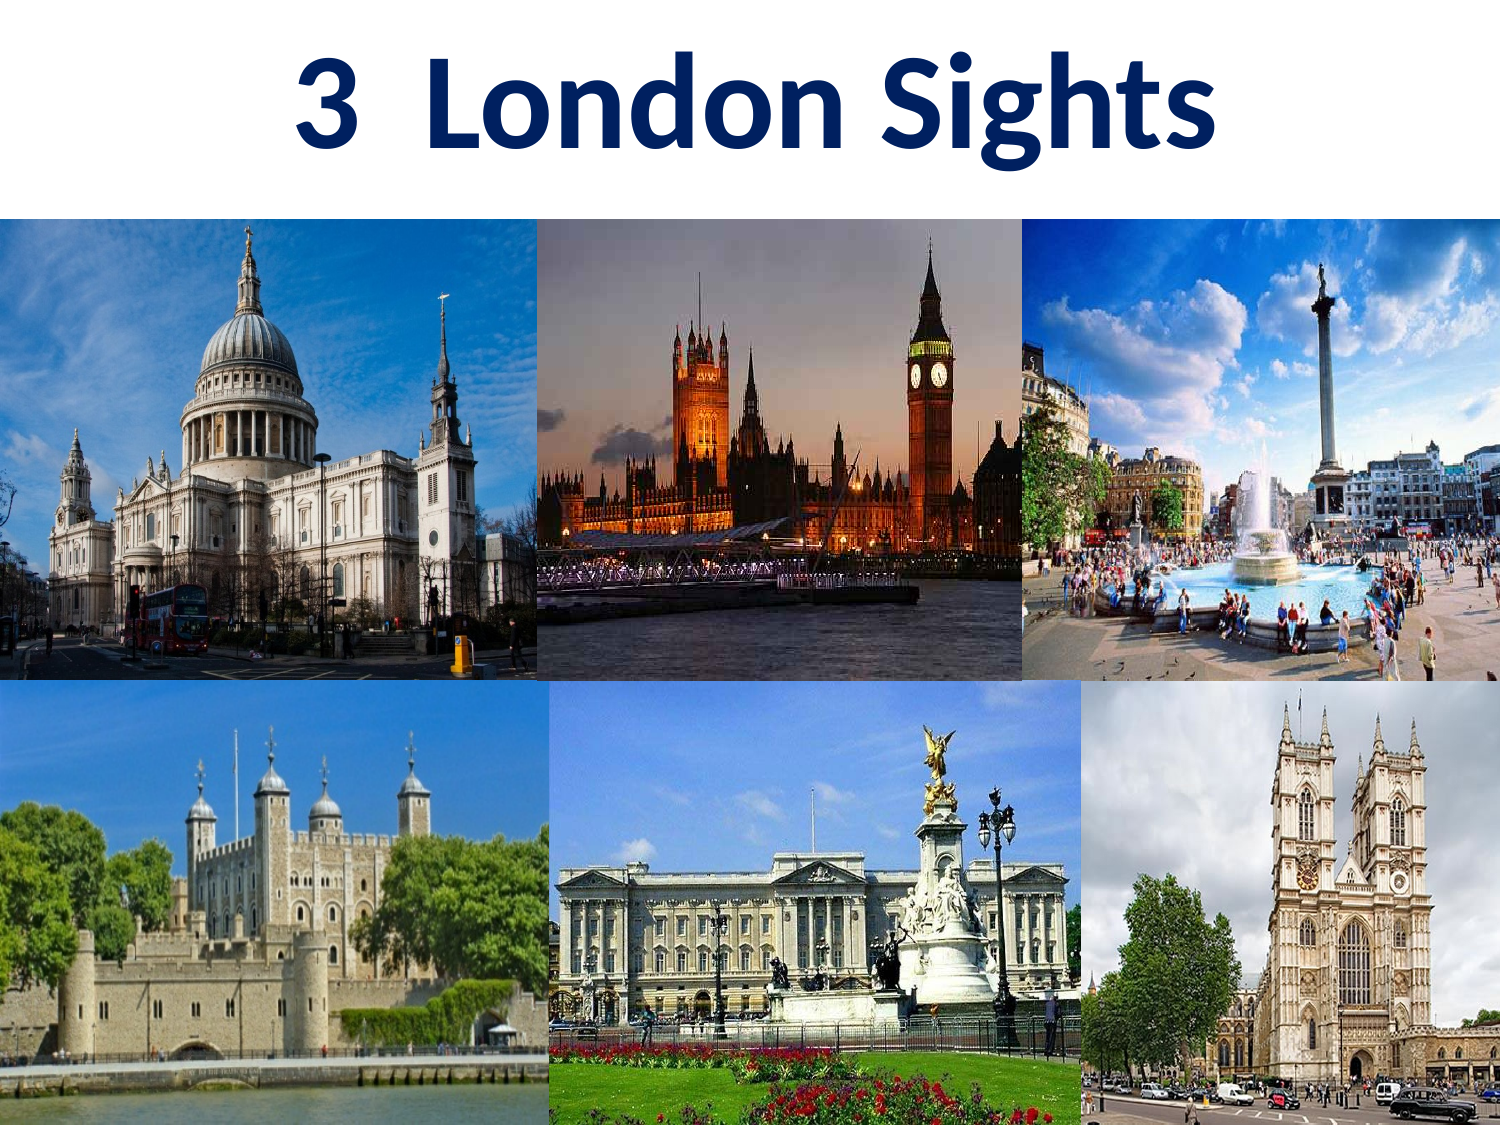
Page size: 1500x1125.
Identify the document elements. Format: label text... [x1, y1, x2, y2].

picture [0, 219, 1500, 1125]
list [0, 219, 536, 679]
title 3 London Sights [64, 0, 1415, 188]
